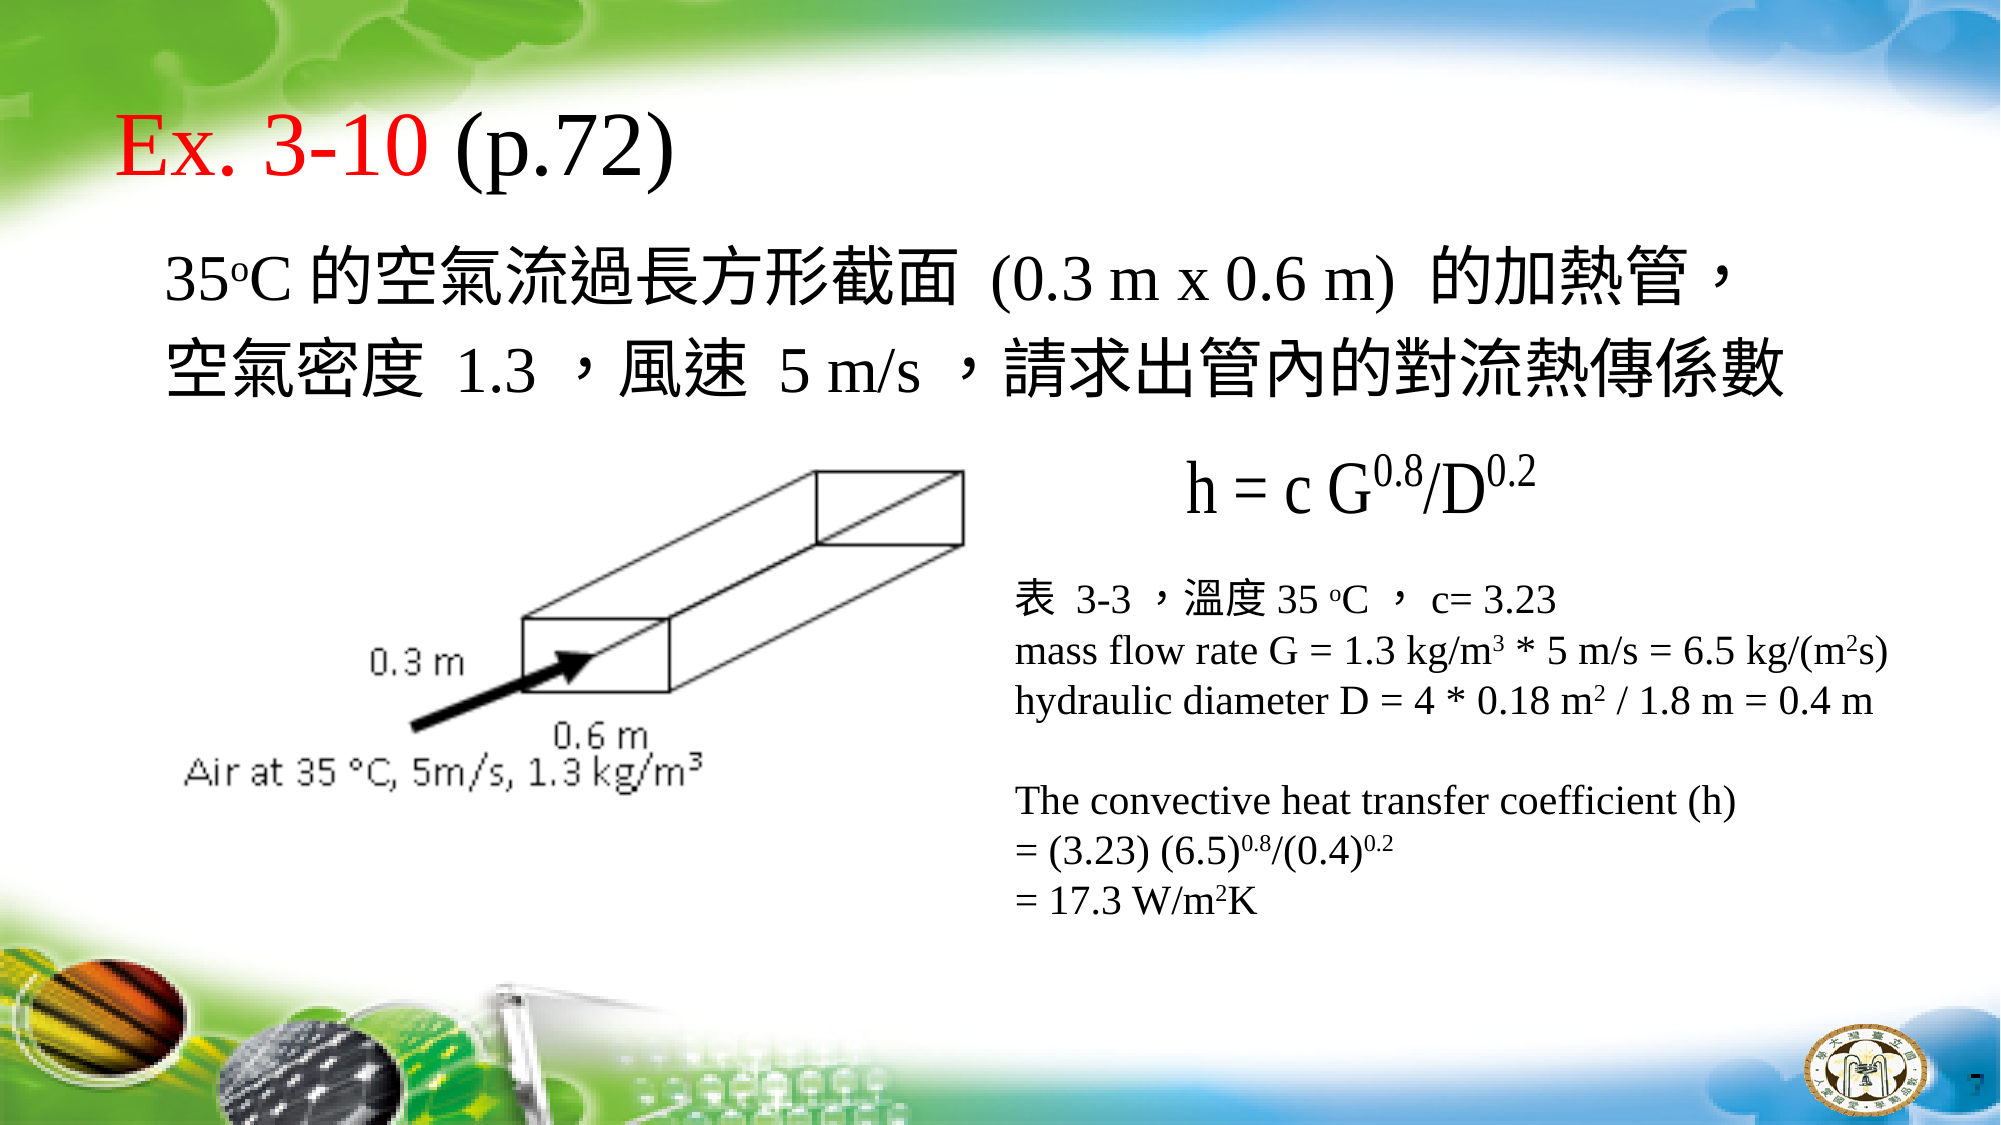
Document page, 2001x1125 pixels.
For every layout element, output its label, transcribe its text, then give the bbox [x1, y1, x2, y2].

text_box 表 3-3，溫度35 oC，c= 3.23 mass flow rate G = 1.3 kg/m3 * 5 m/s = 6.5 kg/(m2s) hydraulic diameter D = 4 * 0.18 m2 / 1.8 m = 0.4 m The convective heat transfer coefficient (h) = (3.23) (6.5)0.8/(0.4)0.2 = 17.3 W/m2K [999, 564, 1969, 930]
picture [0, 0, 2001, 1125]
list 35oC的空氣流過長方形截面 (0.3 m x 0.6 m) 的加熱管， 空氣密度 1.3，風速 5 m/s，請求出管內的對流熱傳係數 [149, 227, 1875, 414]
title Ex. 3-10 (p.72) [99, 45, 1900, 233]
